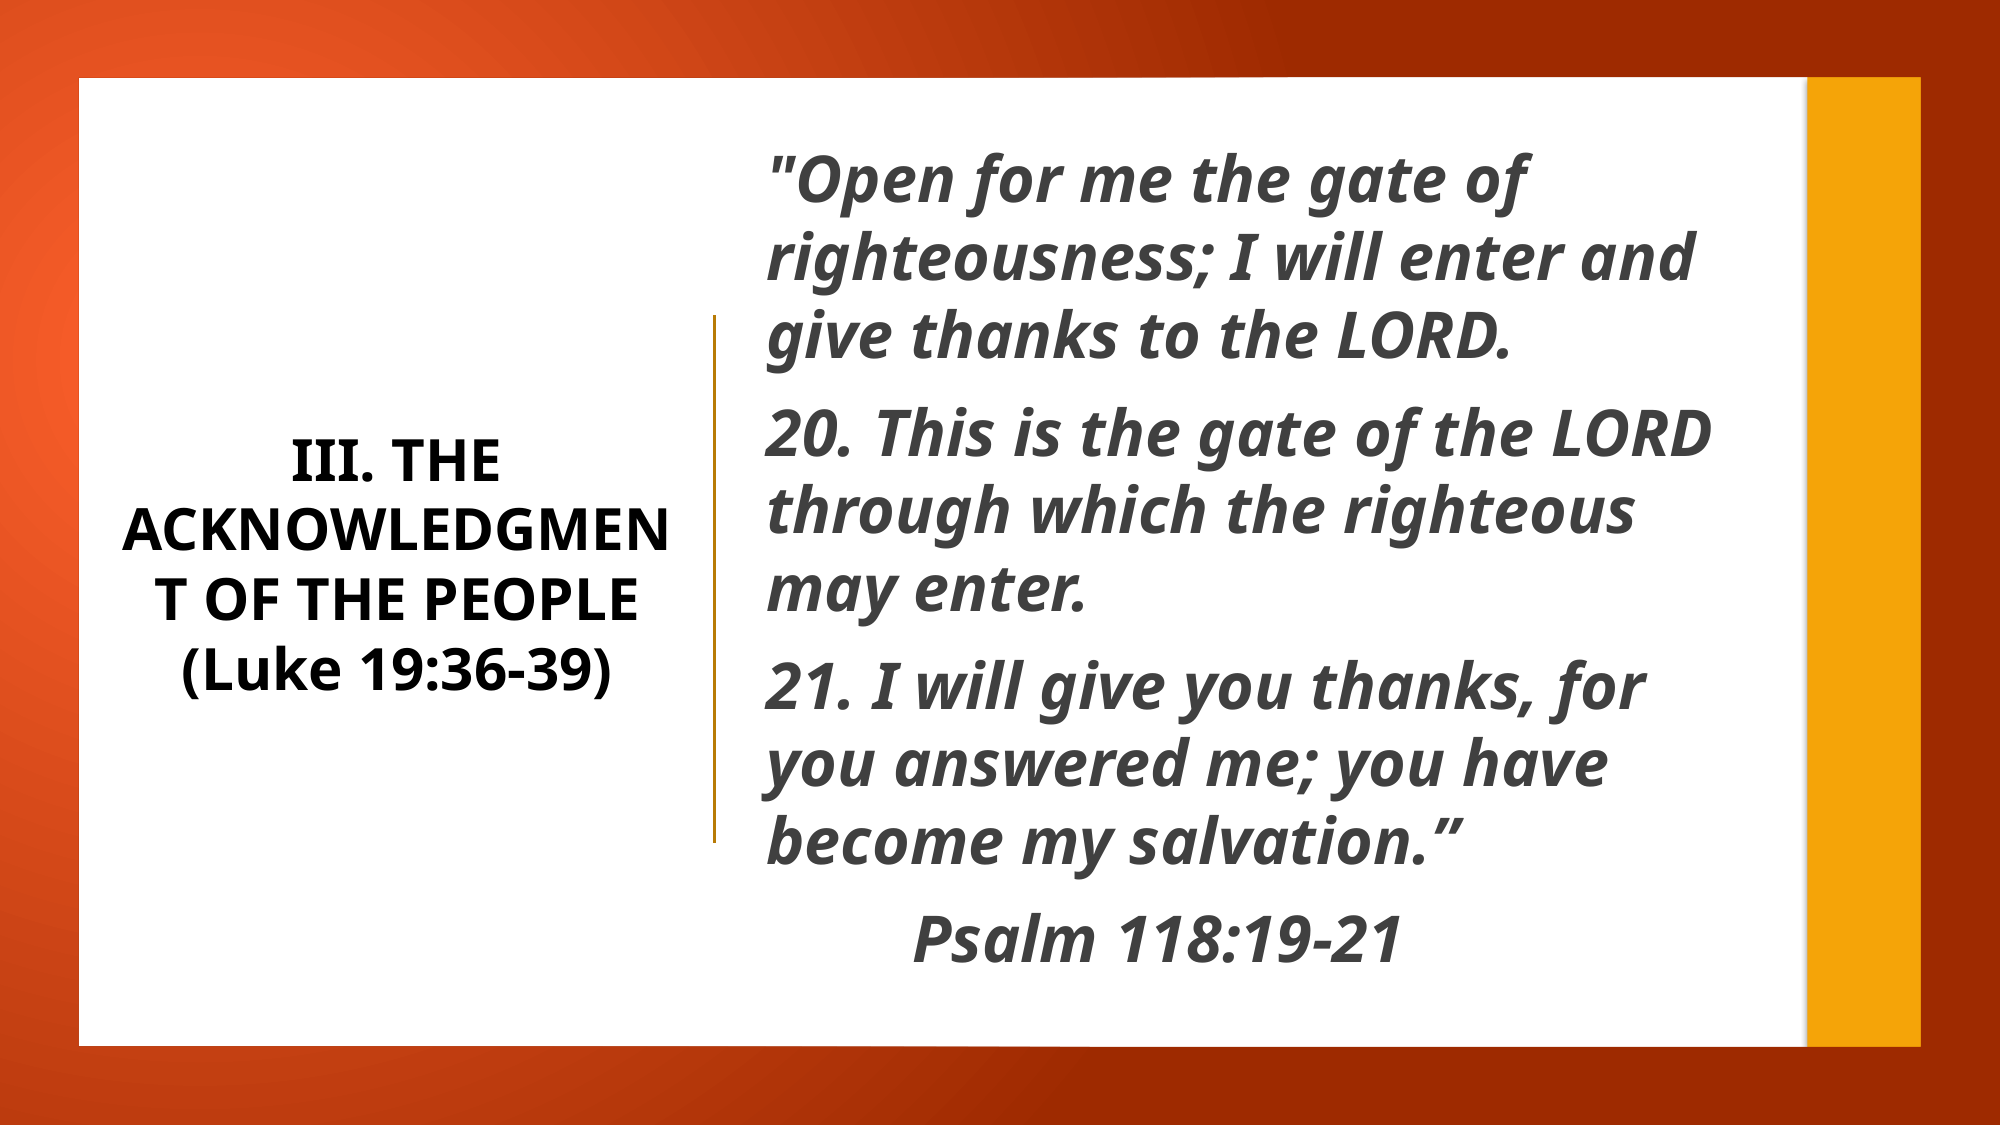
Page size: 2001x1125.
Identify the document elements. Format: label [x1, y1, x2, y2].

text_box [0, 0, 2000, 1125]
